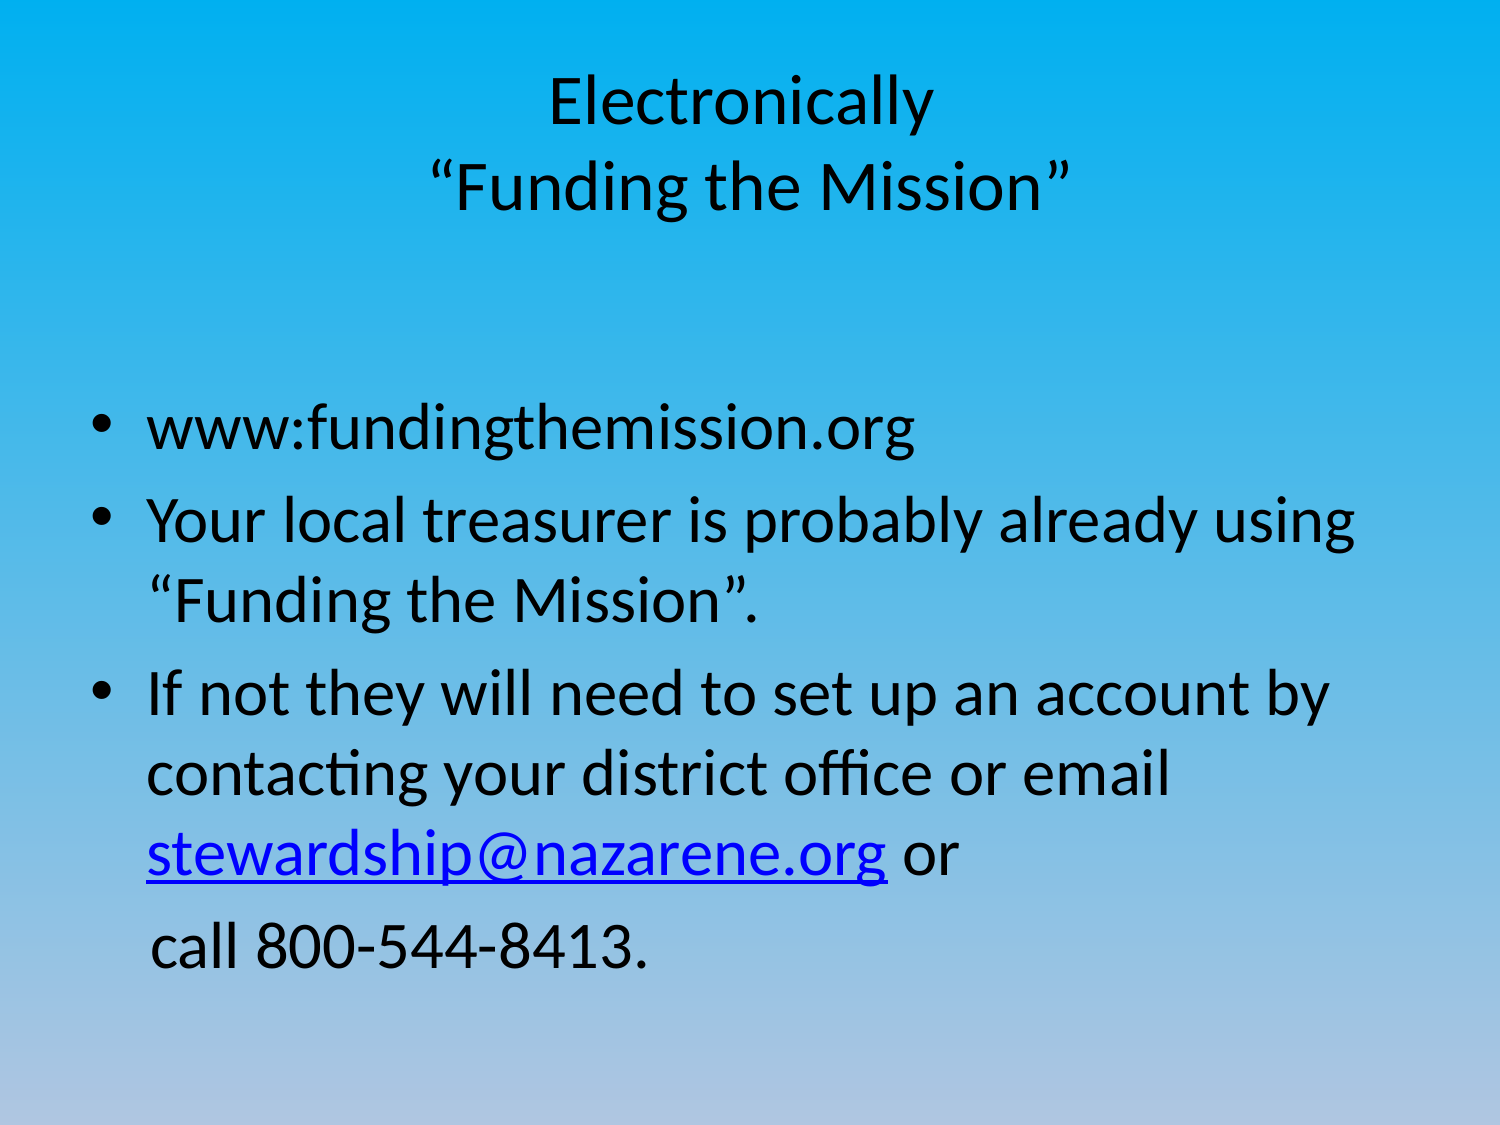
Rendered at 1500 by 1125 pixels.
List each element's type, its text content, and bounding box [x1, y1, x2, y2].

title Electronically “Funding the Mission” [75, 45, 1425, 233]
list www:fundingthemission.org Your local treasurer is probably already using “Funding the Mission”. If not they will need to set up an account by contacting your district office or email stewardship@nazarene.org or call 800-544-8413. [75, 375, 1425, 1055]
